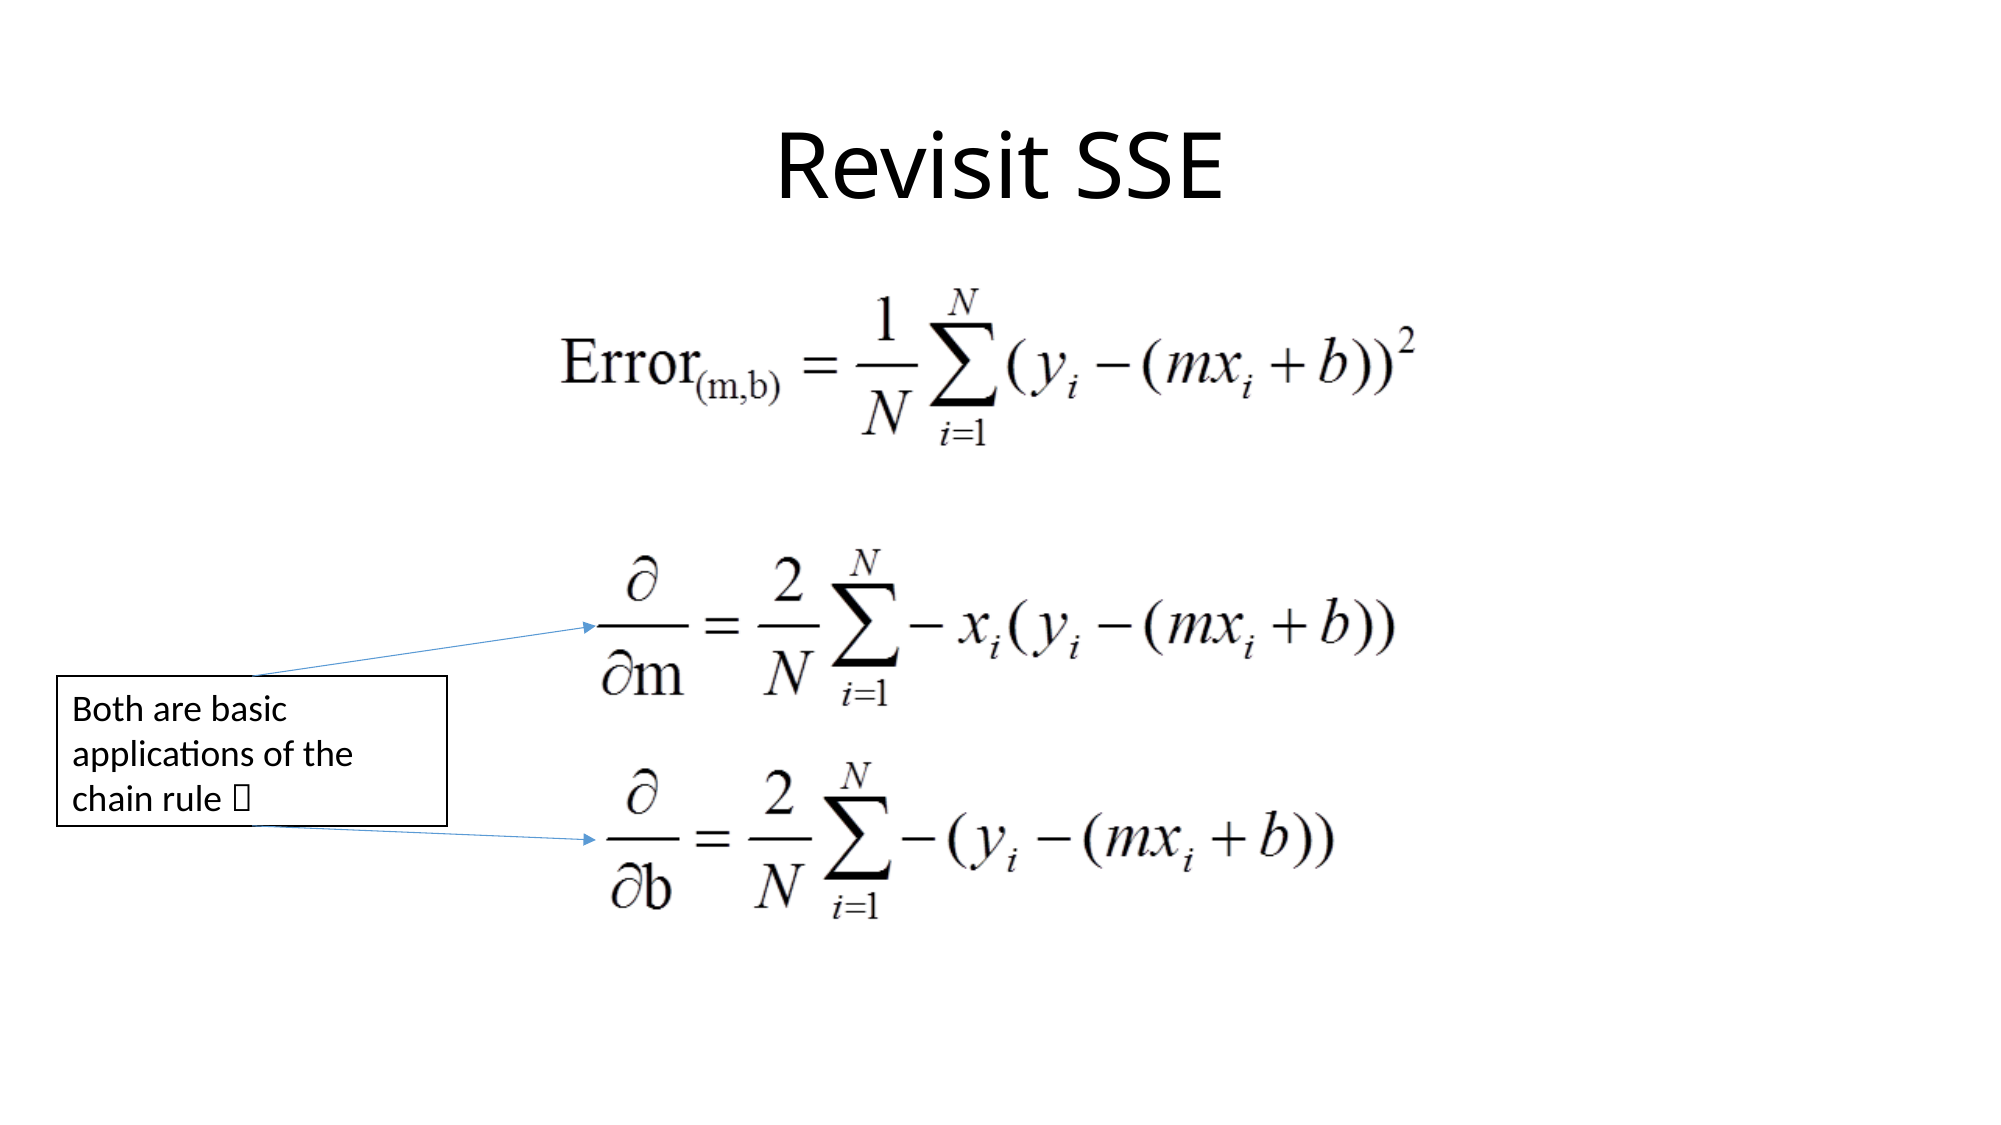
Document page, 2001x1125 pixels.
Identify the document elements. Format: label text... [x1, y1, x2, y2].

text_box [252, 625, 596, 677]
title Revisit SSE [137, 59, 1863, 278]
text_box Both are basic applications of the chain rule  [56, 675, 448, 827]
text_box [252, 827, 596, 840]
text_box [521, 219, 1479, 999]
